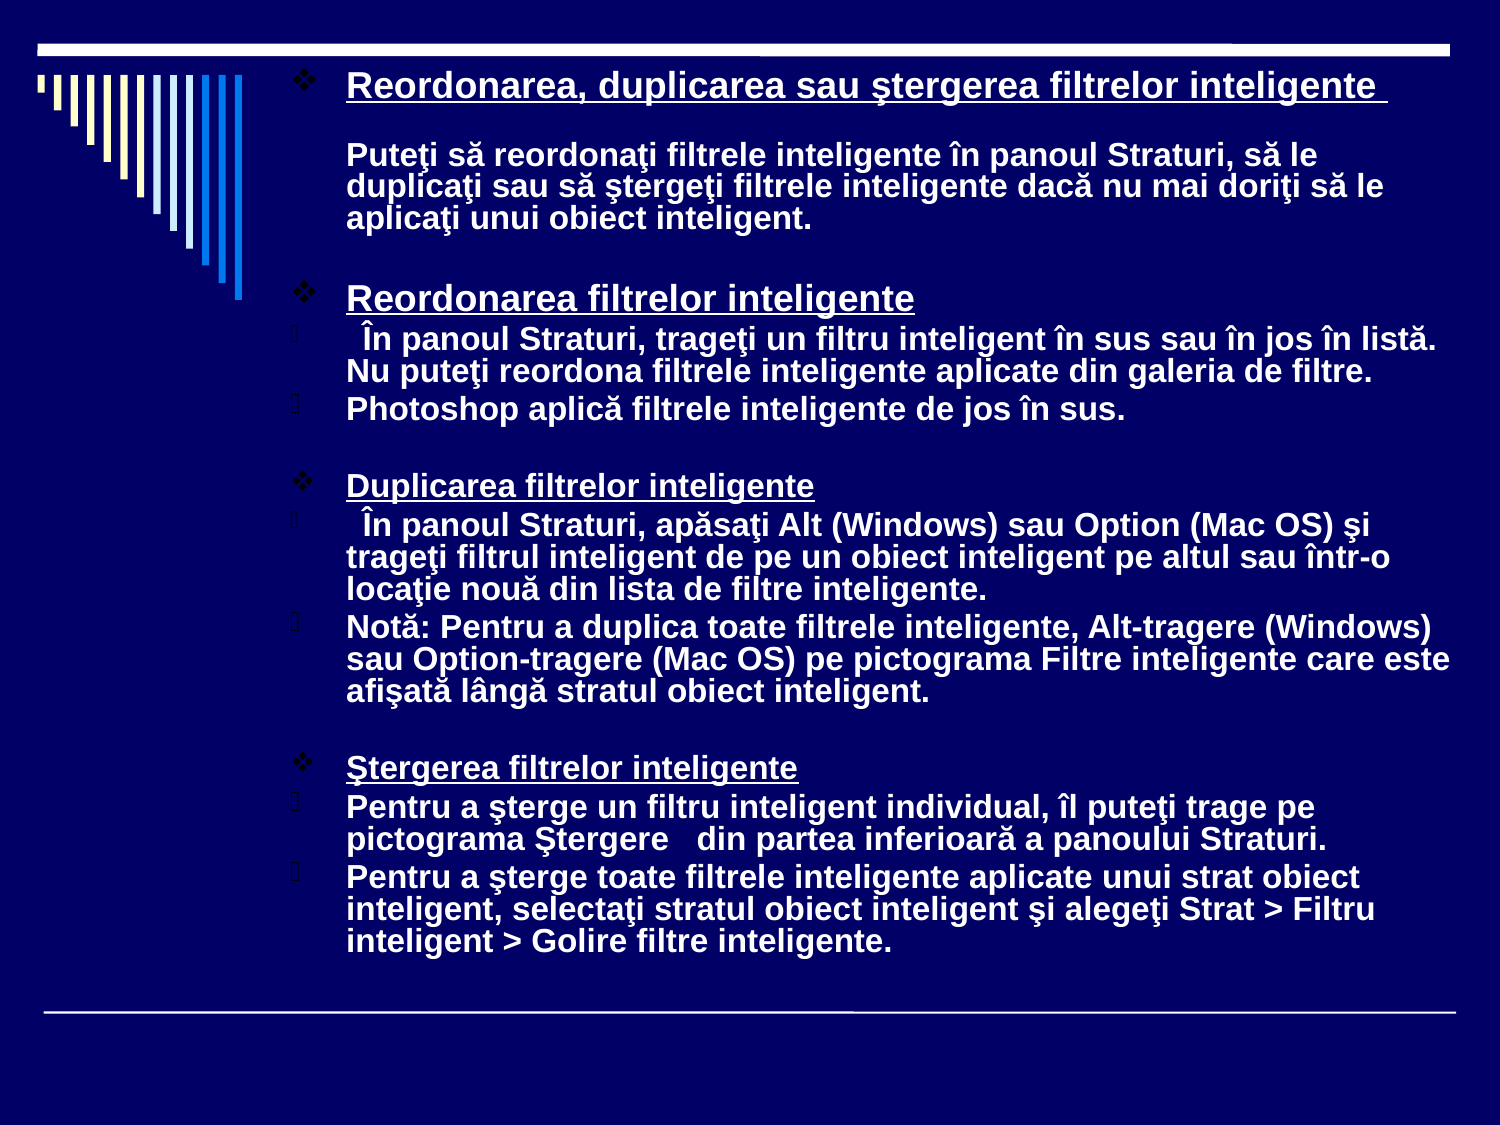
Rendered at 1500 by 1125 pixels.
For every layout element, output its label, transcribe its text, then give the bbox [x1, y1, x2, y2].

list Reordonarea, duplicarea sau ştergerea filtrelor inteligente Puteţi să reordonaţi filtrele inteligente în panoul Straturi, să le duplicaţi sau să ştergeţi filtrele inteligente dacă nu mai doriţi să le aplicaţi unui obiect inteligent. Reordonarea filtrelor inteligente În panoul Straturi, trageţi un filtru inteligent în sus sau în jos în listă. Nu puteţi reordona filtrele inteligente aplicate din galeria de filtre. Photoshop aplică filtrele inteligente de jos în sus. Duplicarea filtrelor inteligente În panoul Straturi, apăsaţi Alt (Windows) sau Option (Mac OS) şi trageţi filtrul inteligent de pe un obiect inteligent pe altul sau într-o locaţie nouă din lista de filtre inteligente. Notă: Pentru a duplica toate filtrele inteligente, Alt-tragere (Windows) sau Option-tragere (Mac OS) pe pictograma Filtre inteligente care este afişată lângă stratul obiect inteligent. Ştergerea filtrelor inteligente Pentru a şterge un filtru inteligent individual, îl puteţi trage pe pictograma Ştergere din partea inferioară a panoului Straturi. Pentru a şterge toate filtrele inteligente aplicate unui strat obiect inteligent, selectaţi stratul obiect inteligent şi alegeţi Strat > Filtru inteligent > Golire filtre inteligente. [274, 62, 1476, 1001]
